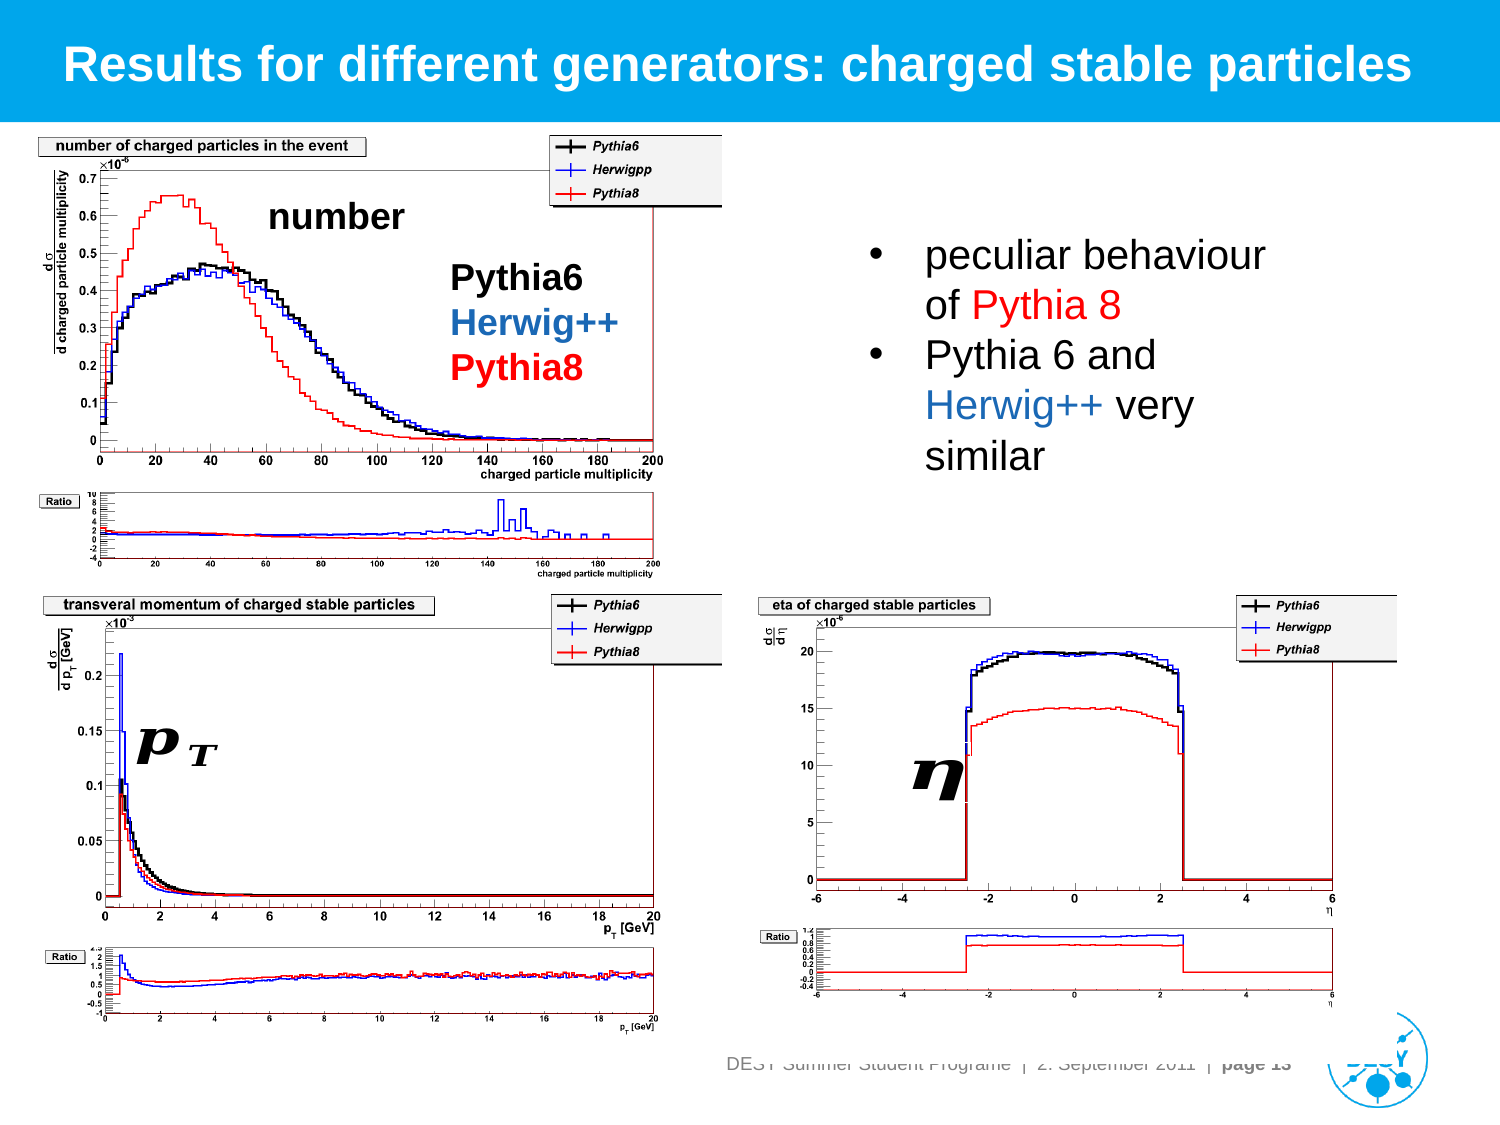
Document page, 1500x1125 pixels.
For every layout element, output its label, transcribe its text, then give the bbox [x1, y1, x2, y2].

picture [752, 595, 1428, 1106]
picture [1327, 1068, 1365, 1108]
text_box peculiar behaviour of Pythia 8 Pythia 6 and Herwig++ very similar [853, 220, 1295, 536]
title Results for different generators: charged stable particles [47, 16, 1446, 107]
picture [37, 593, 722, 1092]
picture [1391, 1071, 1428, 1108]
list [30, 135, 722, 638]
